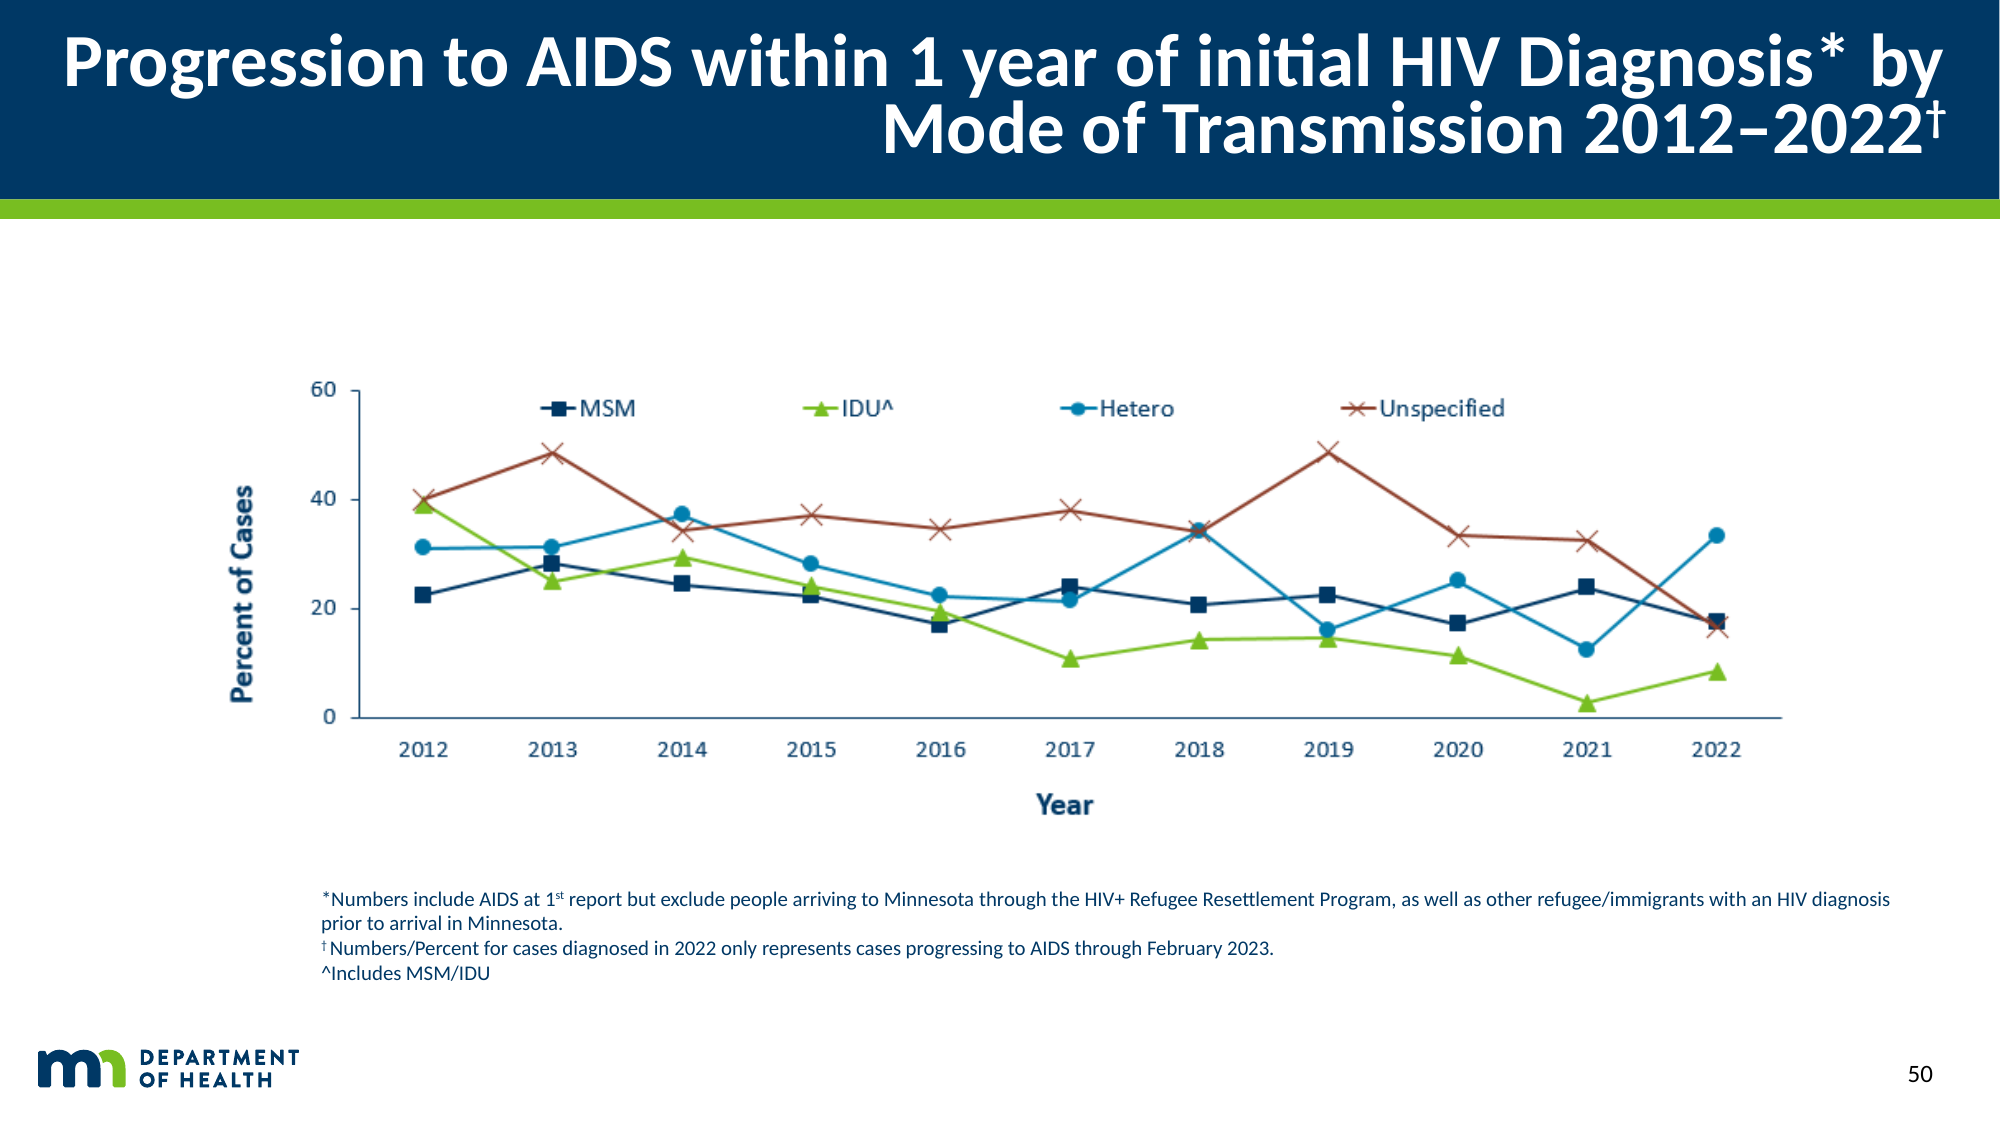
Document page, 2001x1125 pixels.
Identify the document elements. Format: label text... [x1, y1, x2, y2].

list *Numbers include AIDS at 1st report but exclude people arriving to Minnesota through the HIV+ Refugee Resettlement Program, as well as other refugee/immigrants with an HIV diagnosis prior to arrival in Minnesota. † Numbers/Percent for cases diagnosed in 2022 only represents cases progressing to AIDS through February 2023. ^Includes MSM/IDU [290, 835, 1931, 1032]
slide_number 50 [1708, 1042, 1949, 1103]
title Progression to AIDS within 1 year of initial HIV Diagnosis* by Mode of Transmission 2012–2022† [0, 0, 1947, 200]
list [206, 343, 1794, 825]
